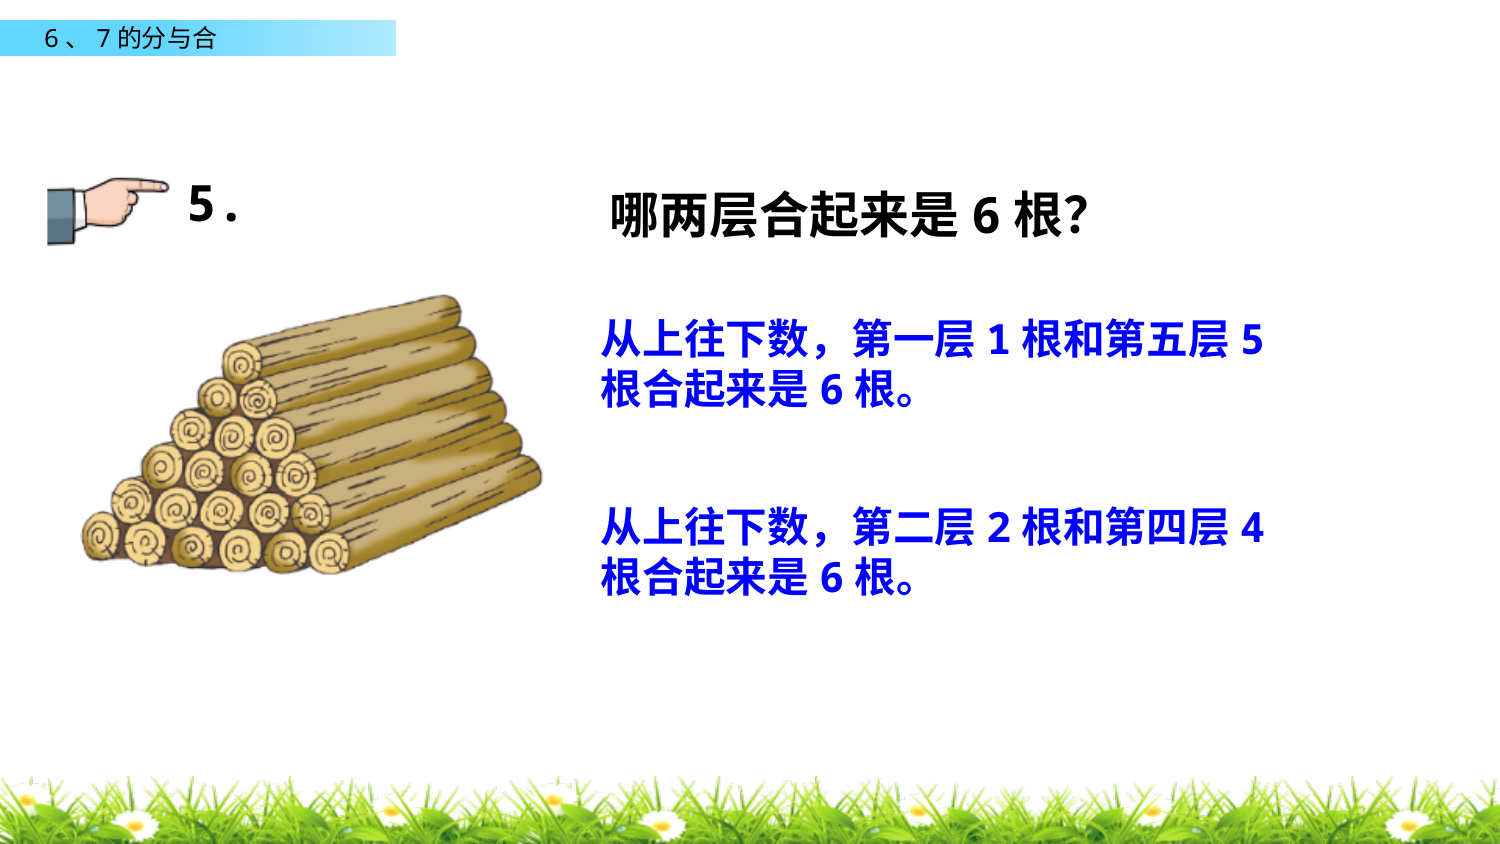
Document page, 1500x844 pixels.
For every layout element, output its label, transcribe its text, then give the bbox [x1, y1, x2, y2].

picture [70, 281, 551, 593]
text_box 5. [171, 163, 262, 239]
picture [0, 776, 1500, 844]
text_box 哪两层合起来是6根？ [527, 175, 1196, 251]
text_box 从上往下数，第二层2根和第四层4根合起来是6根。 [585, 493, 1301, 608]
text_box 从上往下数，第一层1根和第五层5根合起来是6根。 [585, 305, 1301, 421]
picture [46, 175, 172, 246]
